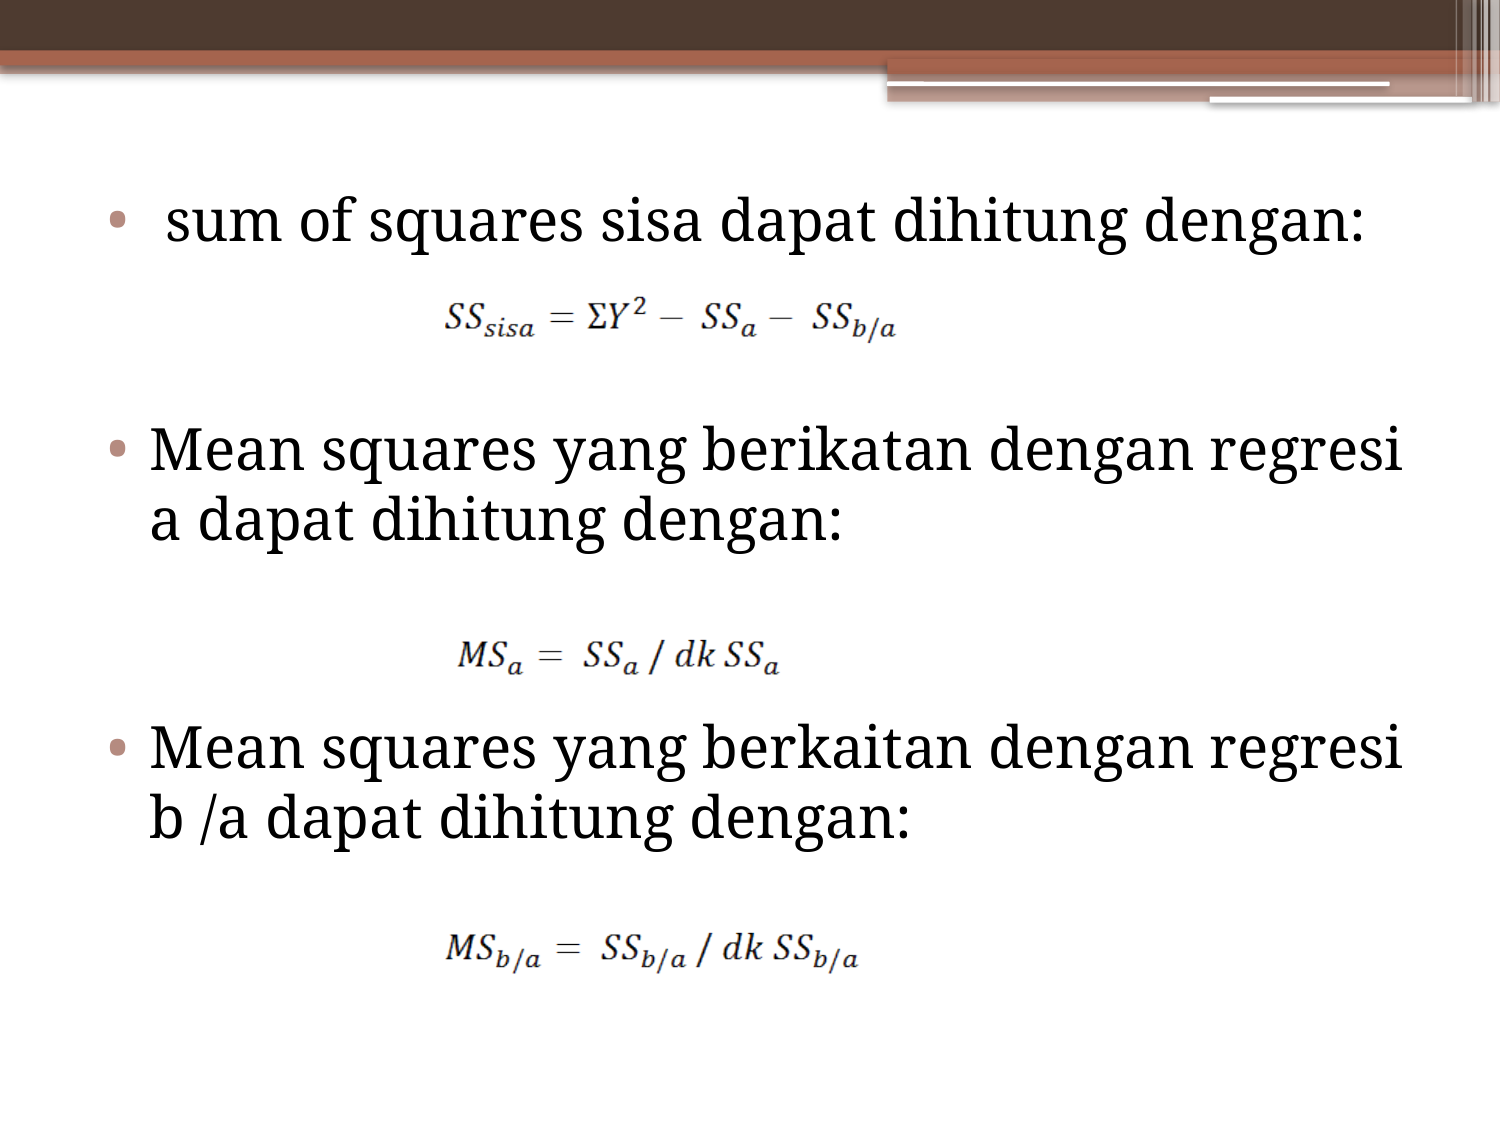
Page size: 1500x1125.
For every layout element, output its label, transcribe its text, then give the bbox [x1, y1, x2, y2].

list sum of squares sisa dapat dihitung dengan: Mean squares yang berikatan dengan regresi a dapat dihitung dengan: Mean squares yang berkaitan dengan regresi b /a dapat dihitung dengan: [75, 175, 1425, 1079]
picture [456, 632, 783, 684]
picture [445, 292, 901, 350]
picture [445, 925, 862, 983]
